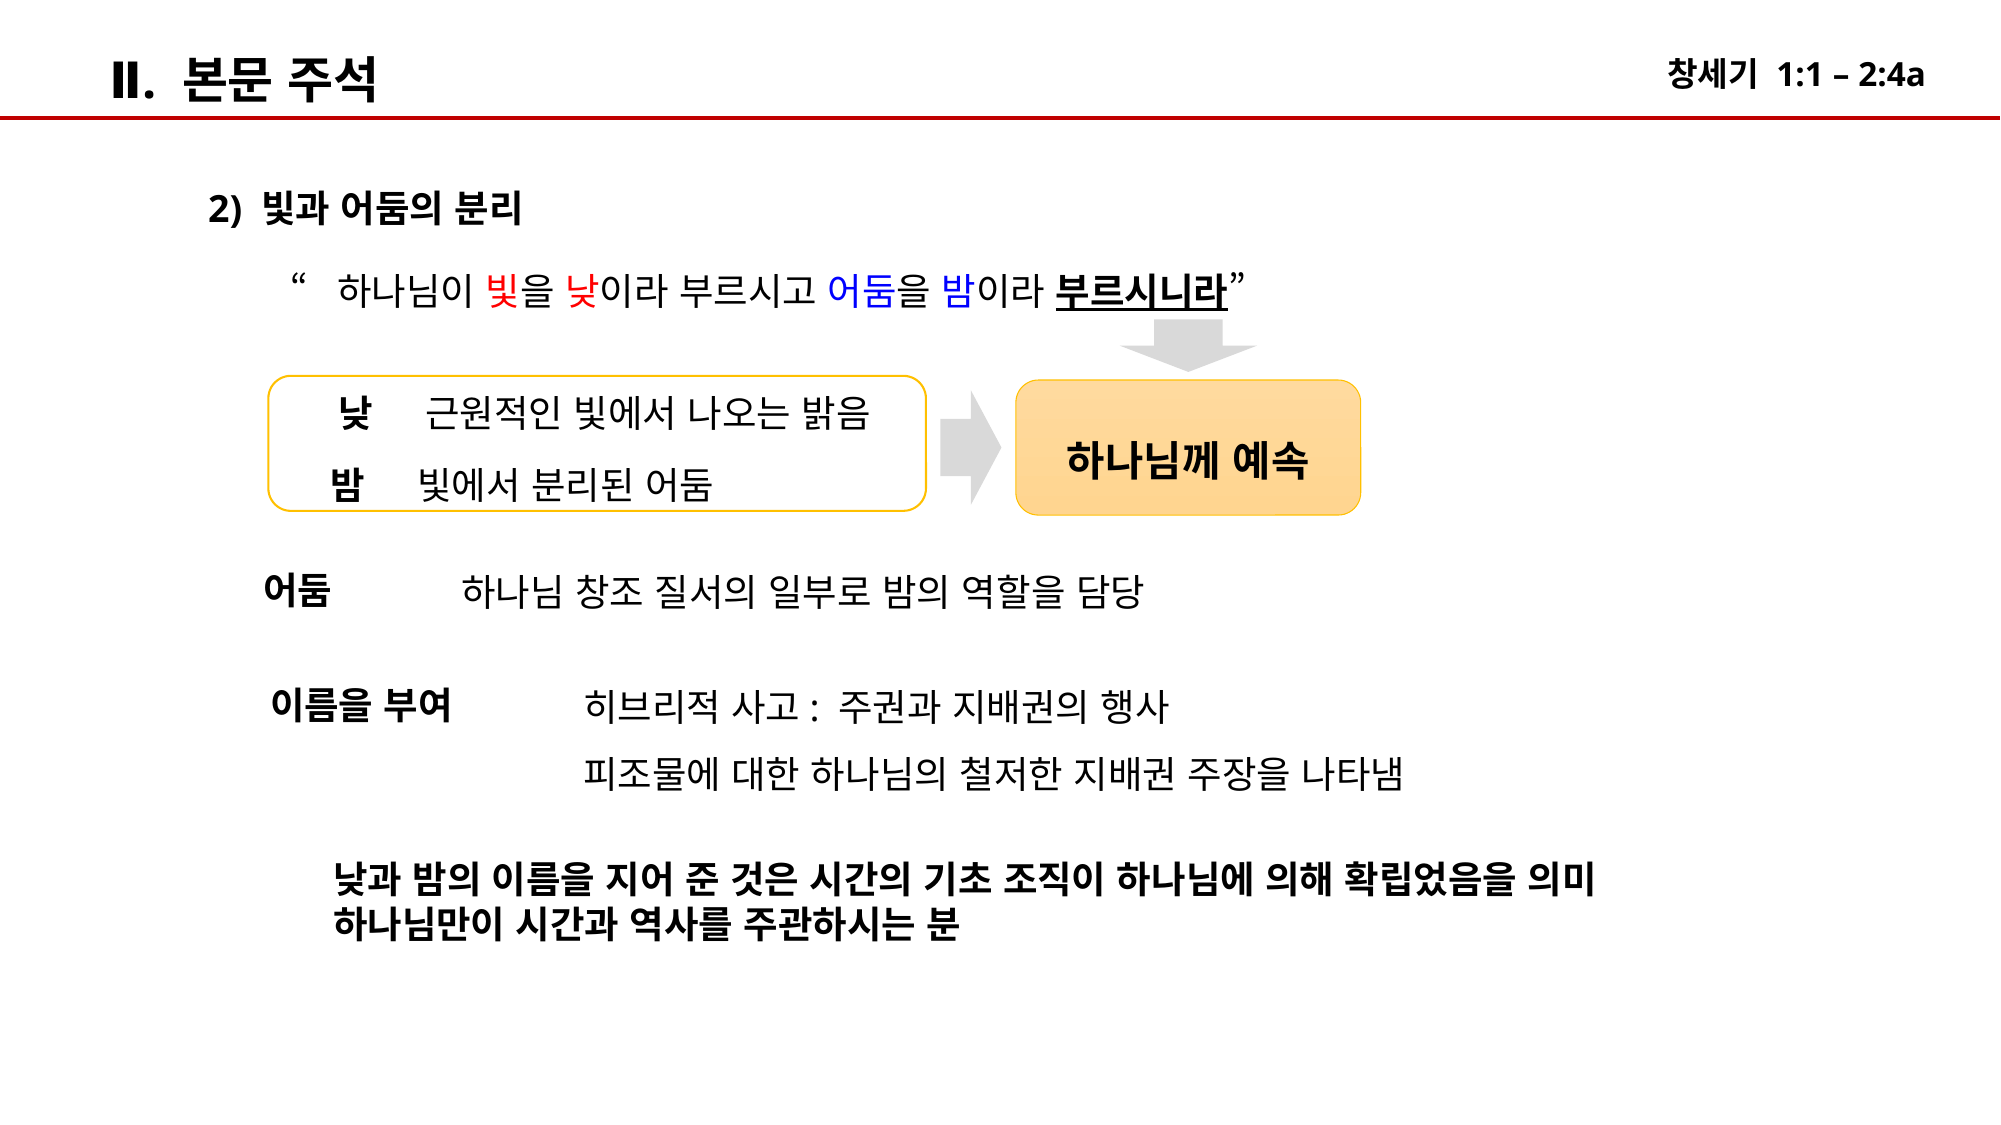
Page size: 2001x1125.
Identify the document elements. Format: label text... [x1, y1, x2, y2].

text_box [1119, 318, 1258, 374]
text_box [267, 374, 928, 512]
text_box [939, 389, 1003, 506]
text_box Ⅱ. 본문 주석 [95, 41, 396, 117]
text_box 이름을 부여 [255, 675, 468, 735]
text_box “하나님이 빛을 낮이라 부르시고 어둠을 밤이라 부르시니라” [276, 260, 1361, 320]
text_box 2) 빛과 어둠의 분리 [193, 177, 539, 238]
text_box 히브리적 사고: 주권과 지배권의 행사 피조물에 대한 하나님의 철저한 지배권 주장을 나타냄 [568, 653, 1421, 804]
text_box 낮과 밤의 이름을 지어 준 것은 시간의 기초 조직이 하나님에 의해 확립었음을 의미 하나님만이 시간과 역사를 주관하시는 분 [318, 848, 1613, 953]
text_box 하나님께 예속 [1015, 379, 1362, 516]
text_box 어둠 [248, 559, 348, 620]
text_box 하나님 창조 질서의 일부로 밤의 역할을 담당 [446, 561, 1161, 622]
